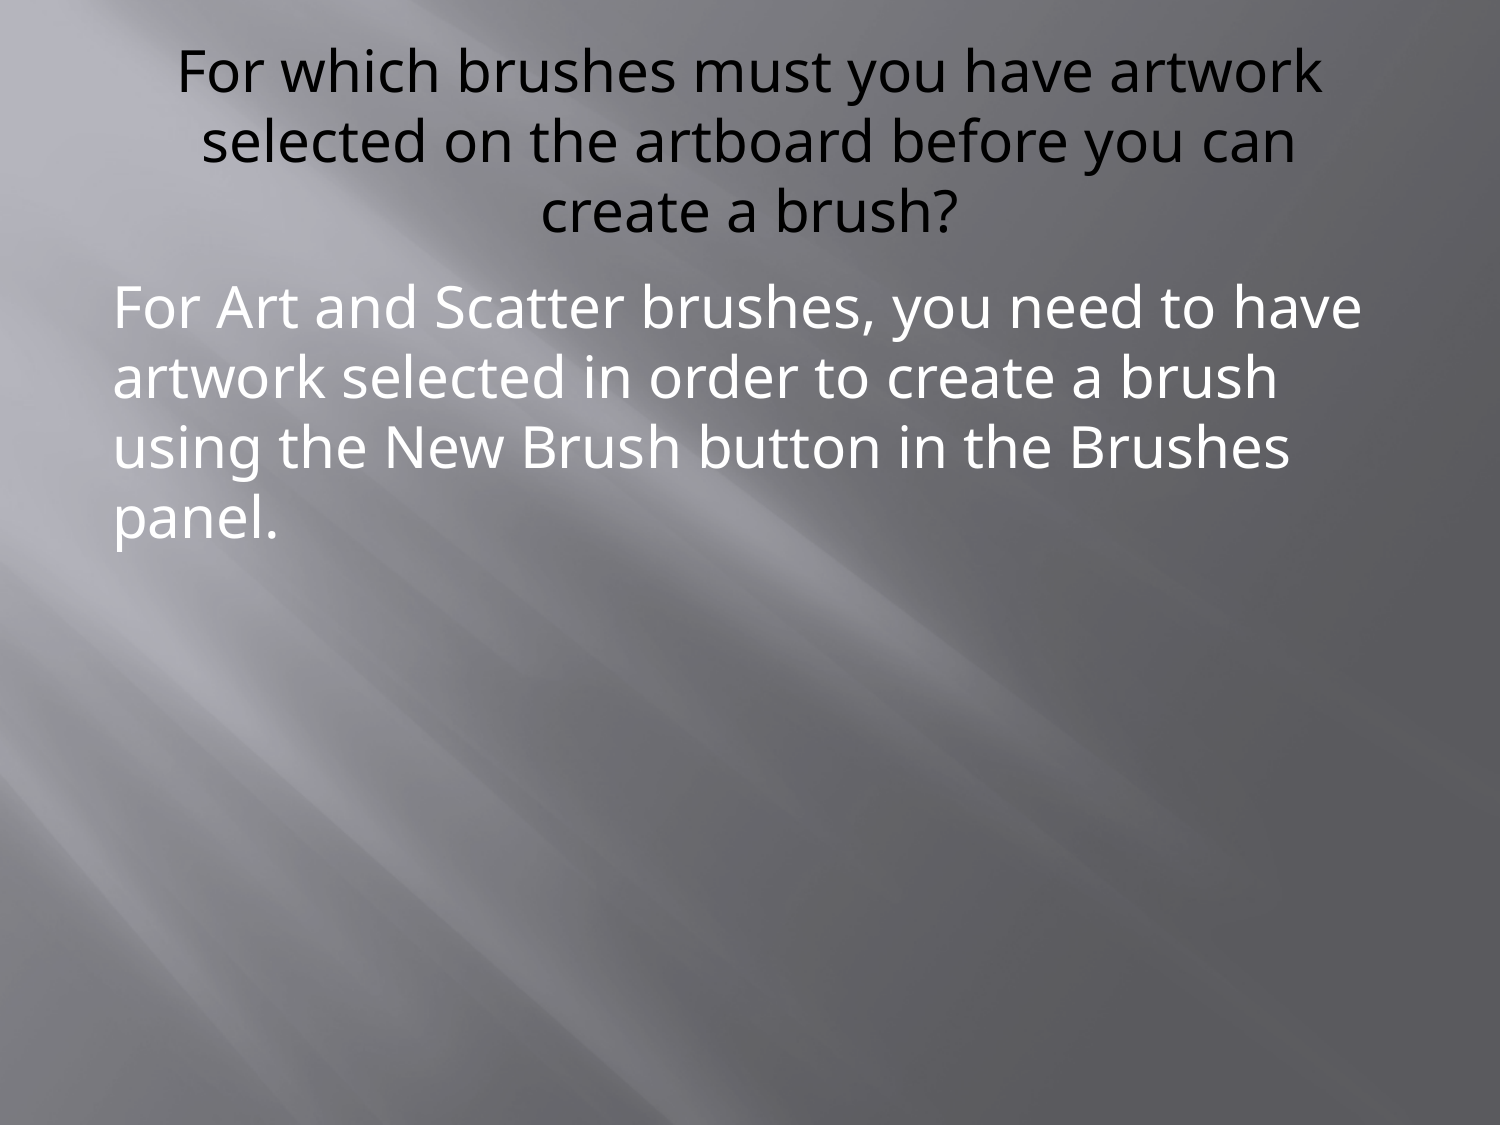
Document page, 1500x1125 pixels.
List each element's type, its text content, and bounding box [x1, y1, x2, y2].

title For which brushes must you have artwork selected on the artboard before you can create a brush? [75, 45, 1425, 233]
list For Art and Scatter brushes, you need to have artwork selected in order to create a brush using the New Brush button in the Brushes panel. [75, 262, 1425, 1035]
